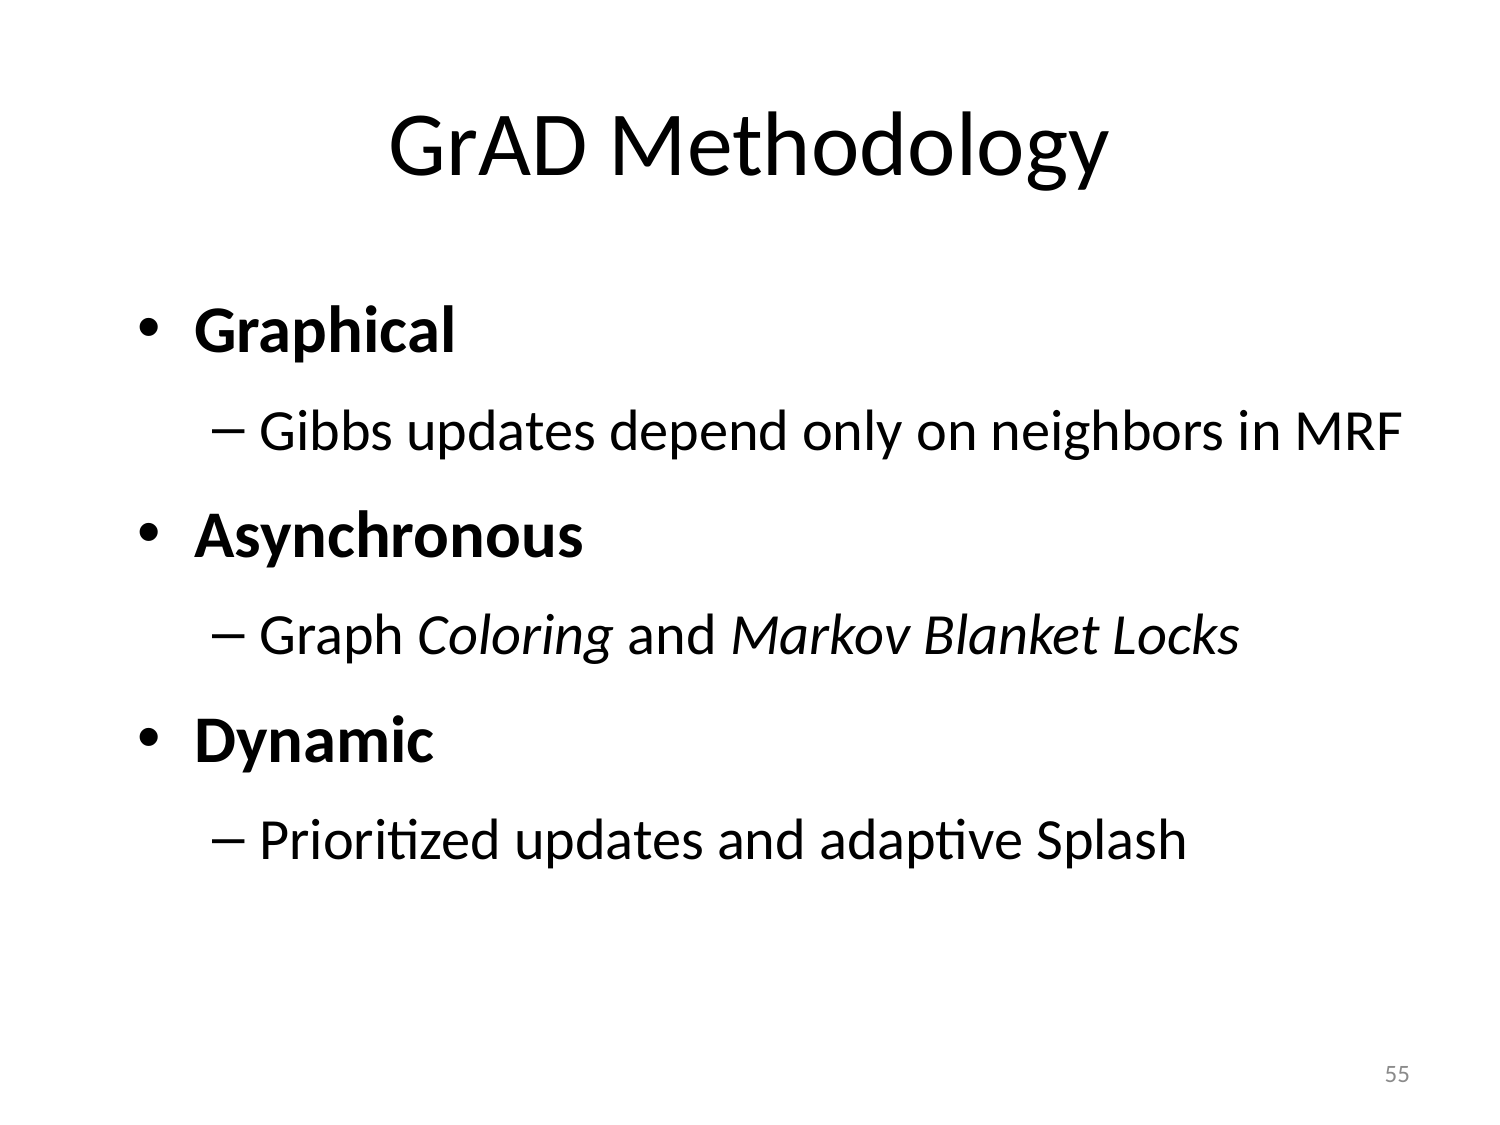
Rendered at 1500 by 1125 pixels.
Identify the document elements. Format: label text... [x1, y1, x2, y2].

slide_number 55 [1074, 1042, 1425, 1103]
title GrAD Methodology [75, 45, 1425, 233]
list Graphical Gibbs updates depend only on neighbors in MRF Asynchronous Graph Coloring and Markov Blanket Locks Dynamic Prioritized updates and adaptive Splash [75, 262, 1425, 1005]
